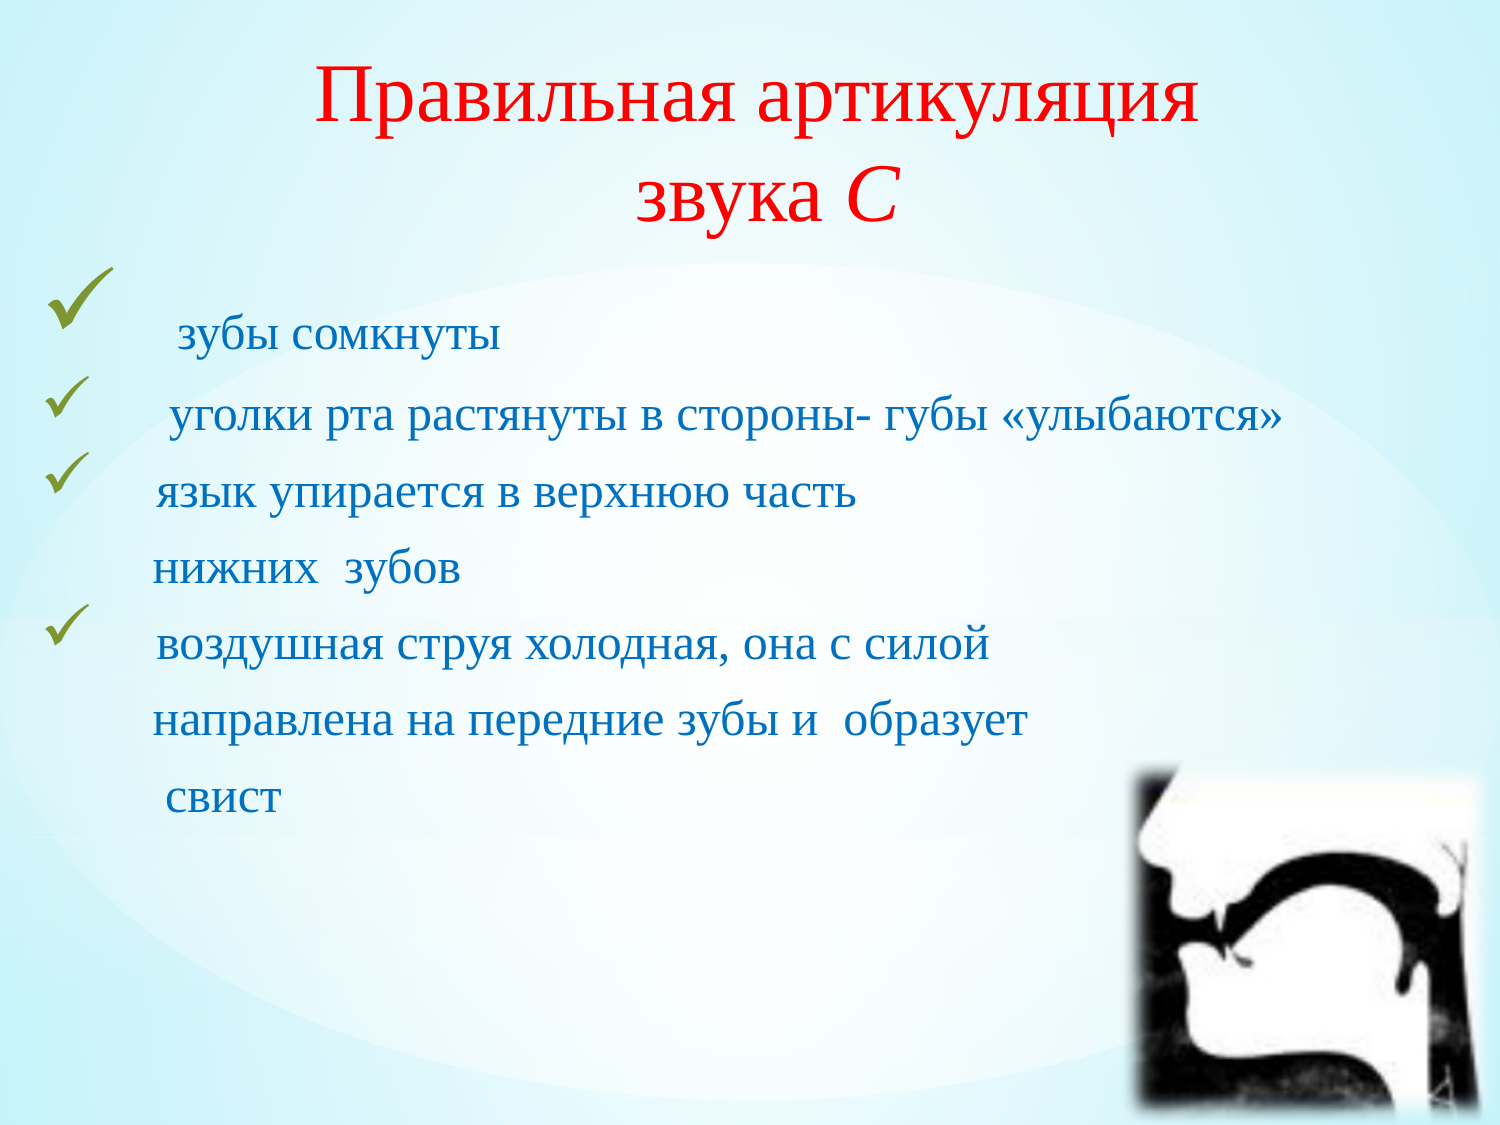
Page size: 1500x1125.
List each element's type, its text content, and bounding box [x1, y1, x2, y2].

list зубы сомкнуты уголки рта растянуты в стороны- губы «улыбаются» язык упирается в верхнюю часть нижних зубов воздушная струя холодная, она с силой направлена на передние зубы и образует свист [17, 267, 1500, 953]
title Правильная артикуляция звука С [112, 30, 1424, 244]
picture [1120, 757, 1499, 1125]
